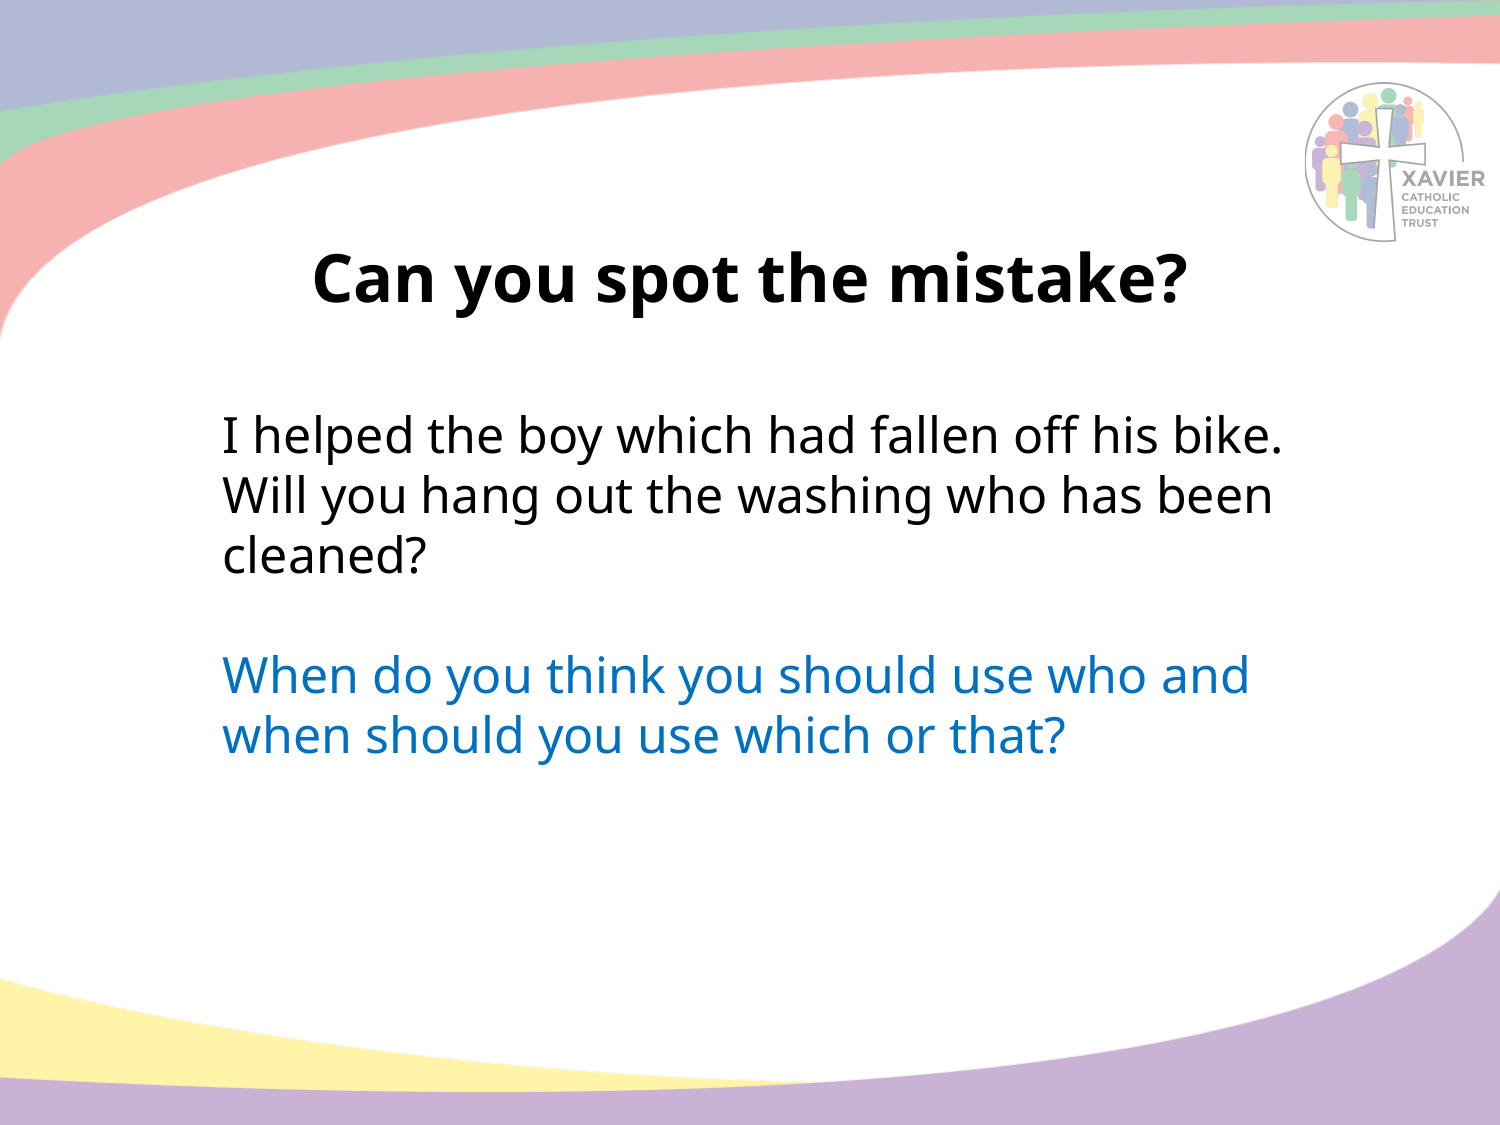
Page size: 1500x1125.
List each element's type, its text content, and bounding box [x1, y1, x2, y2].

subtitle I helped the boy which had fallen off his bike. Will you hang out the washing who has been cleaned? When do you think you should use who and when should you use which or that? [208, 395, 1333, 668]
title Can you spot the mistake? [112, 184, 1388, 325]
